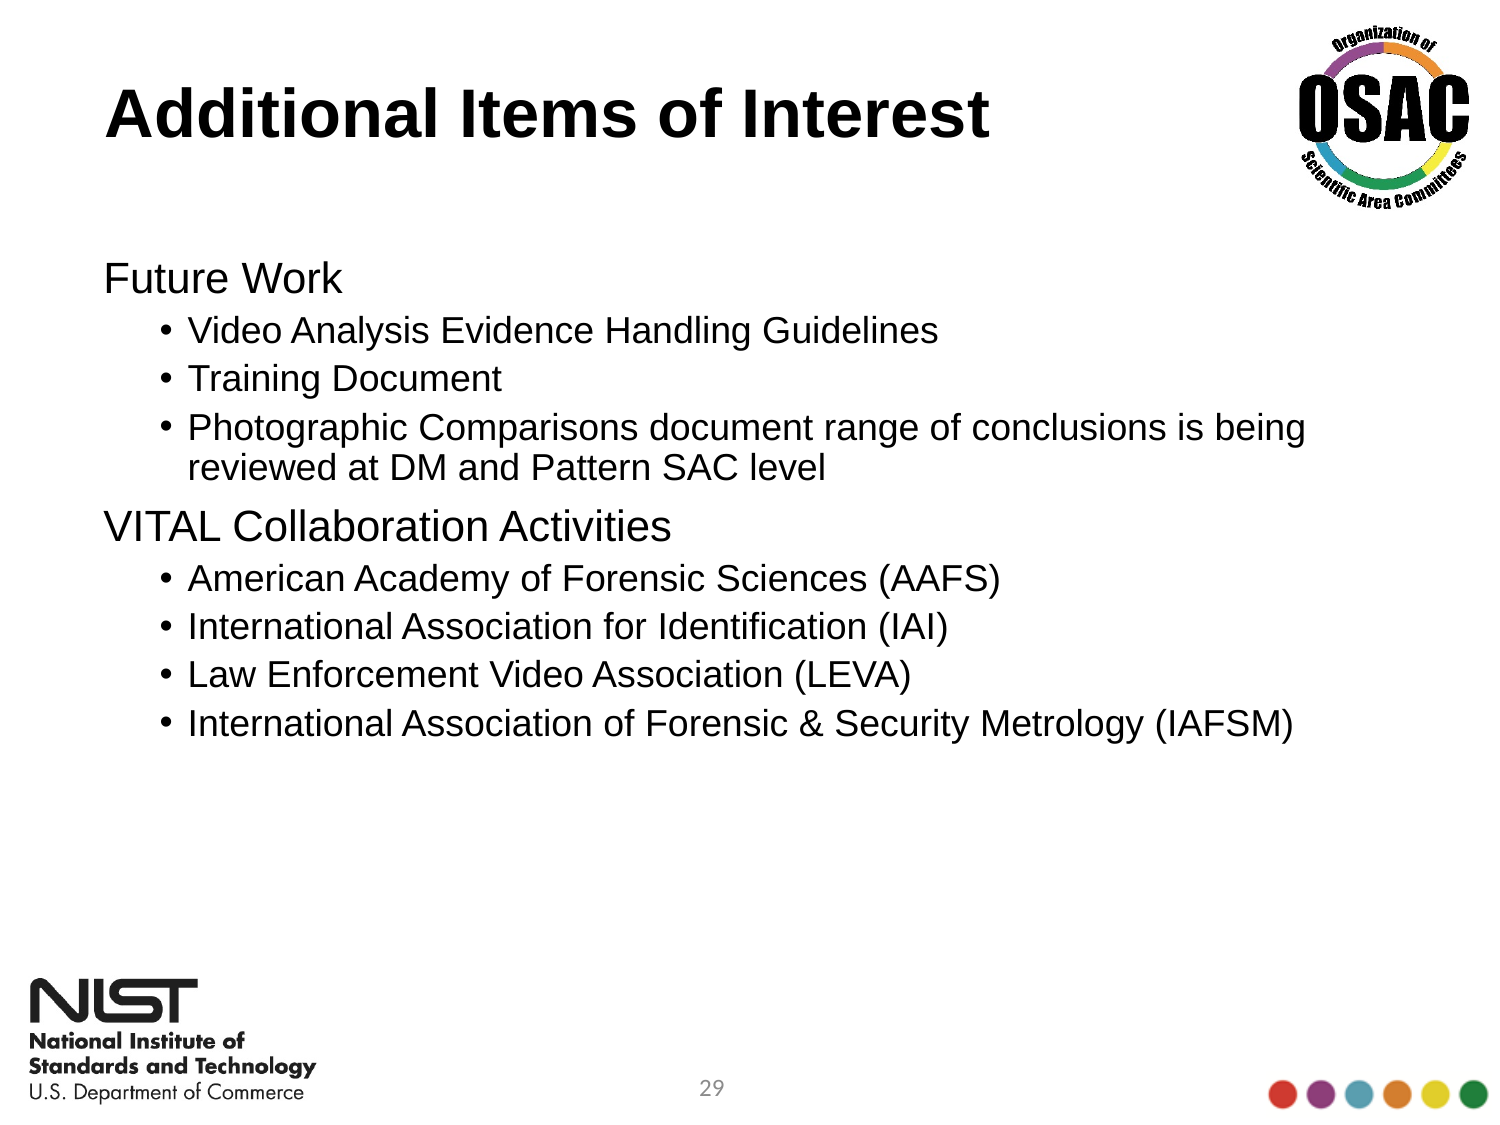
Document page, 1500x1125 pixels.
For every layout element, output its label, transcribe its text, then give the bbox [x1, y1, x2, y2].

picture [1266, 1071, 1492, 1118]
title Additional Items of Interest [89, 41, 1384, 189]
slide_number 29 [543, 1057, 881, 1117]
picture [0, 964, 336, 1118]
picture [1295, 23, 1472, 214]
list Future Work Video Analysis Evidence Handling Guidelines Training Document Photographic Comparisons document range of conclusions is being reviewed at DM and Pattern SAC level VITAL Collaboration Activities American Academy of Forensic Sciences (AAFS) International Association for Identification (IAI) Law Enforcement Video Association (LEVA) International Association of Forensic & Security Metrology (IAFSM) [88, 248, 1383, 829]
